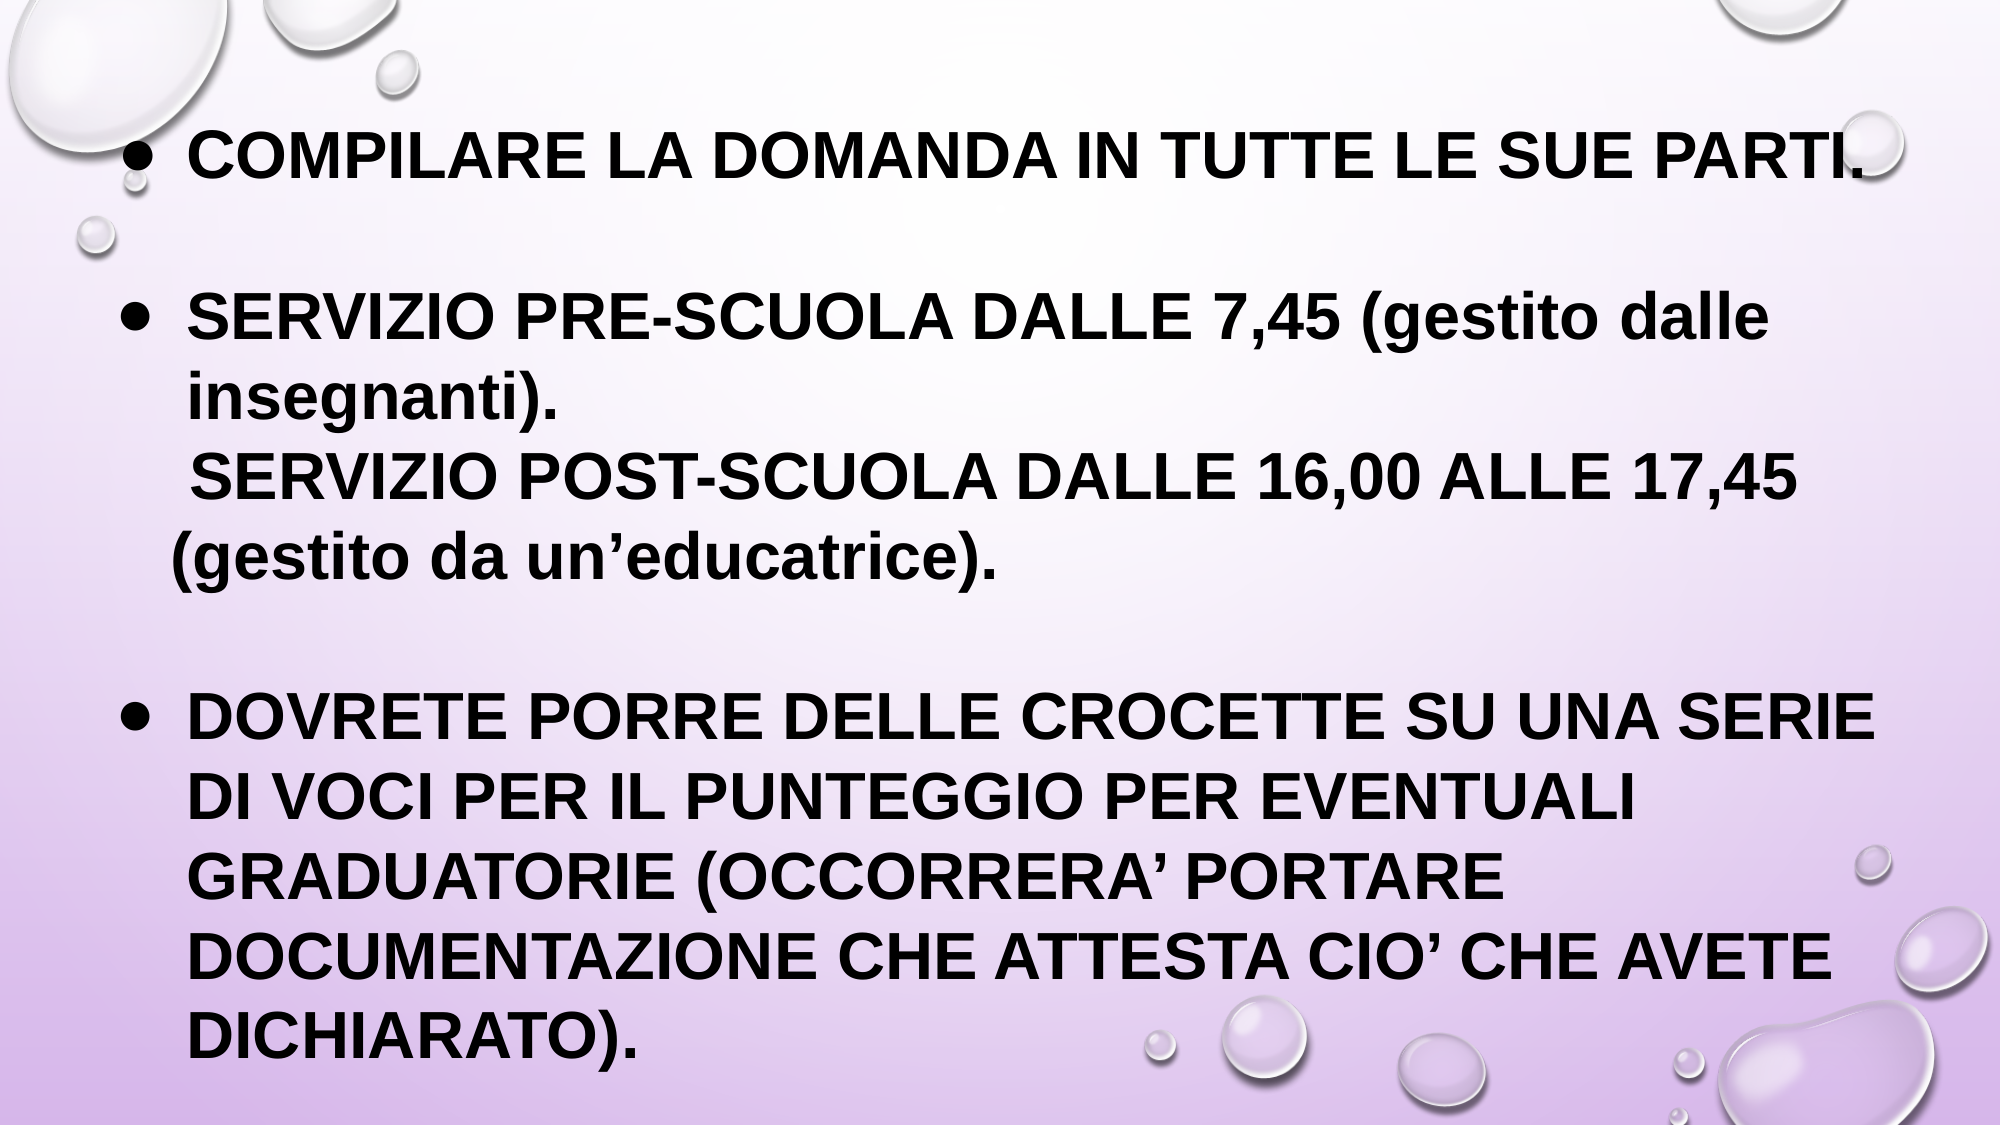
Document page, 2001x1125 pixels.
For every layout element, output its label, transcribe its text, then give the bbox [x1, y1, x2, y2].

picture [0, 0, 2000, 1125]
text_box COMPILARE LA DOMANDA IN TUTTE LE SUE PARTI. SERVIZIO PRE-SCUOLA DALLE 7,45 (gestito dalle insegnanti). SERVIZIO POST-SCUOLA DALLE 16,00 ALLE 17,45 (gestito da un’educatrice). DOVRETE PORRE DELLE CROCETTE SU UNA SERIE DI VOCI PER IL PUNTEGGIO PER EVENTUALI GRADUATORIE (OCCORRERA’ PORTARE DOCUMENTAZIONE CHE ATTESTA CIO’ CHE AVETE DICHIARATO). [96, 60, 1906, 1107]
